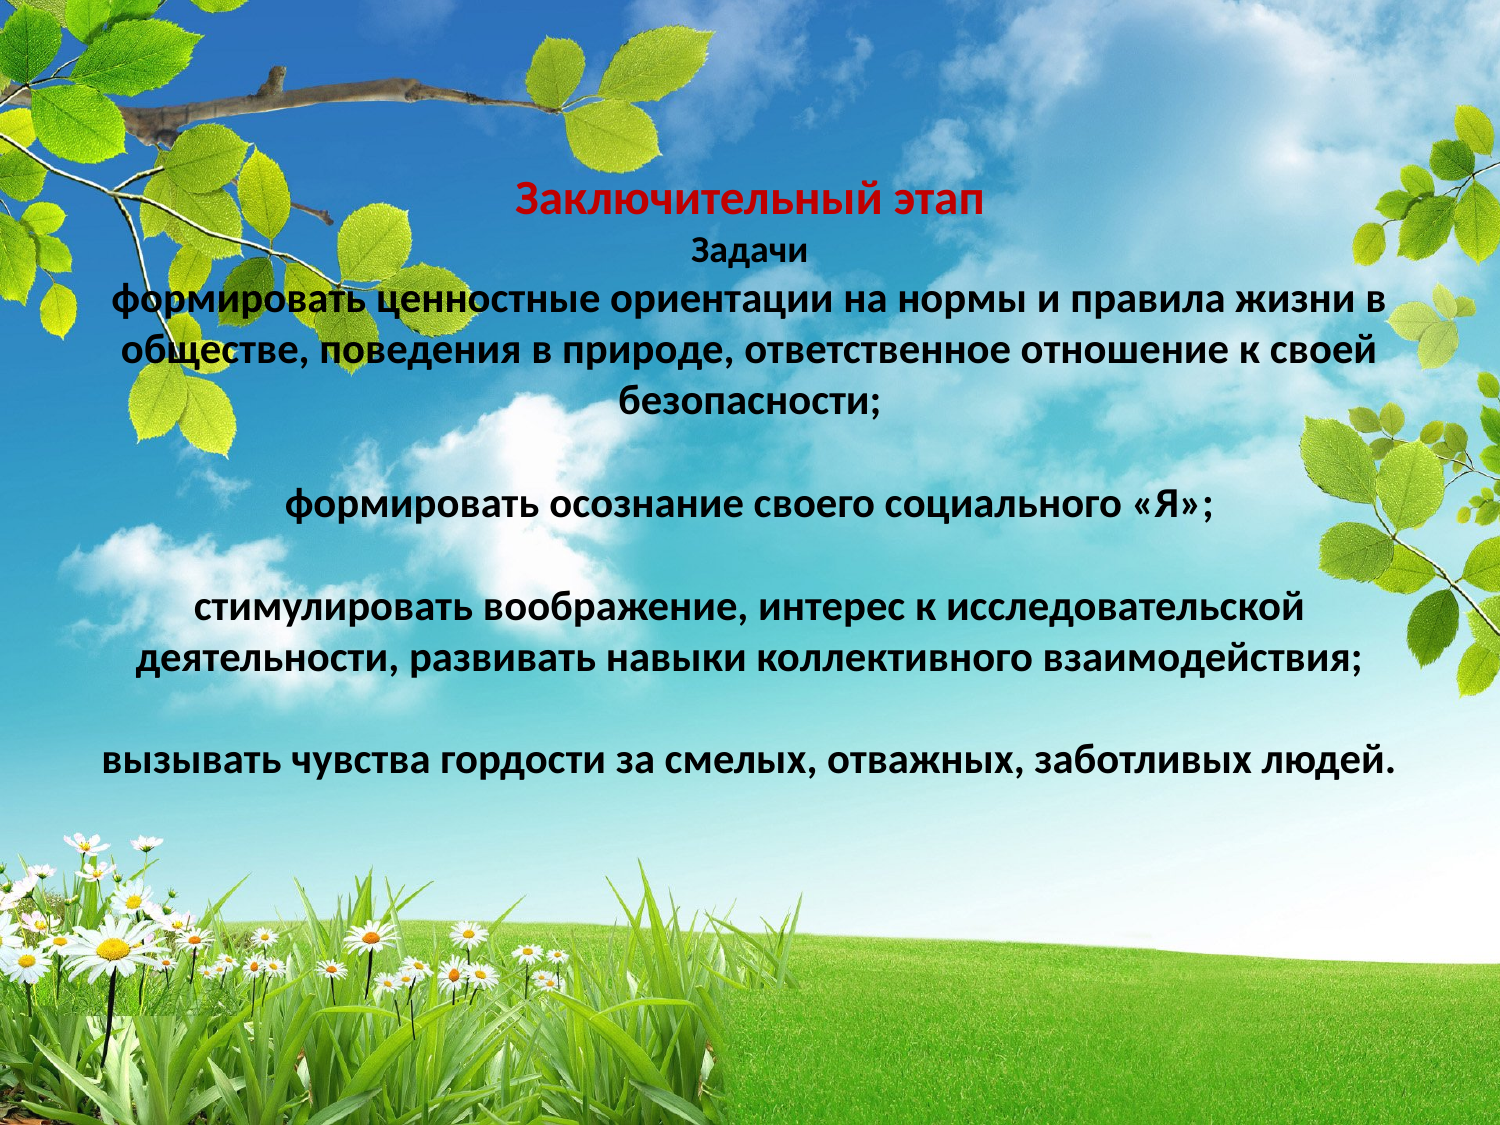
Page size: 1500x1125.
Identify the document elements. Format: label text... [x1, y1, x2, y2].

title Заключительный этап Задачи формировать ценностные ориентации на нормы и правила жизни в обществе, поведения в природе, ответственное отношение к своей безопасности; формировать осознание своего социального «Я»; стимулировать воображение, интерес к исследовательской деятельности, развивать навыки коллективного взаимодействия; вызывать чувства гордости за смелых, отважных, заботливых людей. [75, 137, 1425, 811]
picture [0, 0, 1500, 1125]
